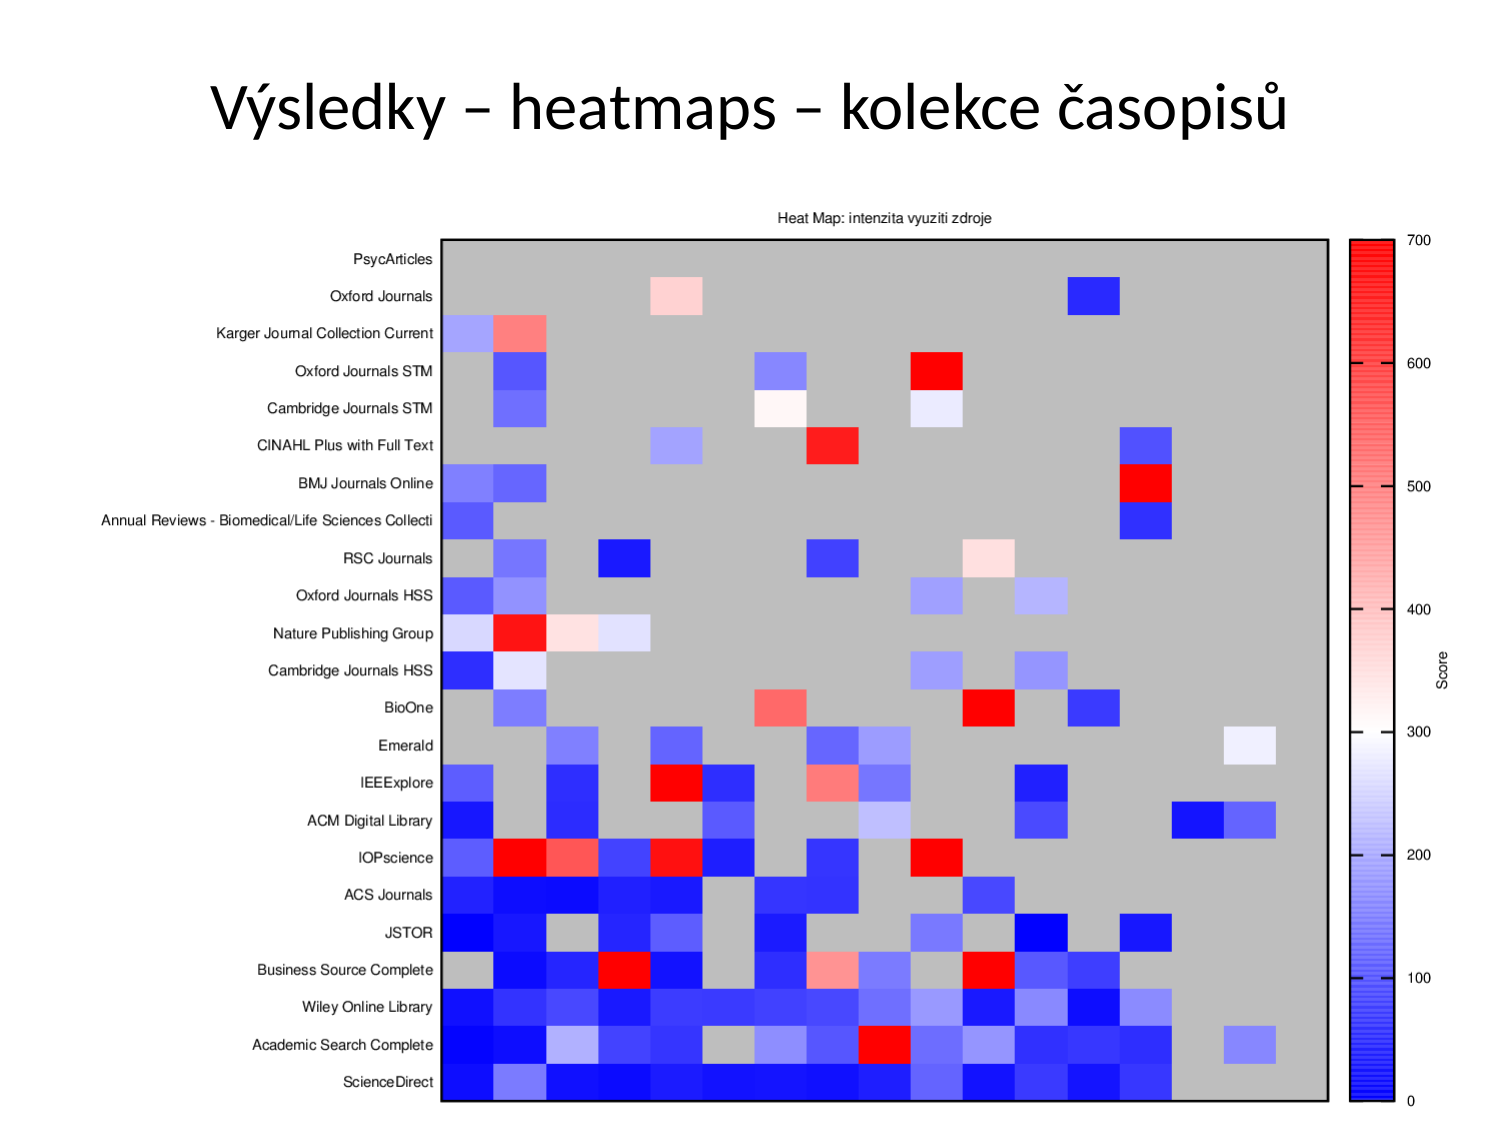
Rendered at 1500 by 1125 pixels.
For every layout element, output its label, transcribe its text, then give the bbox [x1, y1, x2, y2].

title Výsledky – heatmaps – kolekce časopisů [75, 45, 1425, 161]
picture [0, 195, 1483, 1125]
